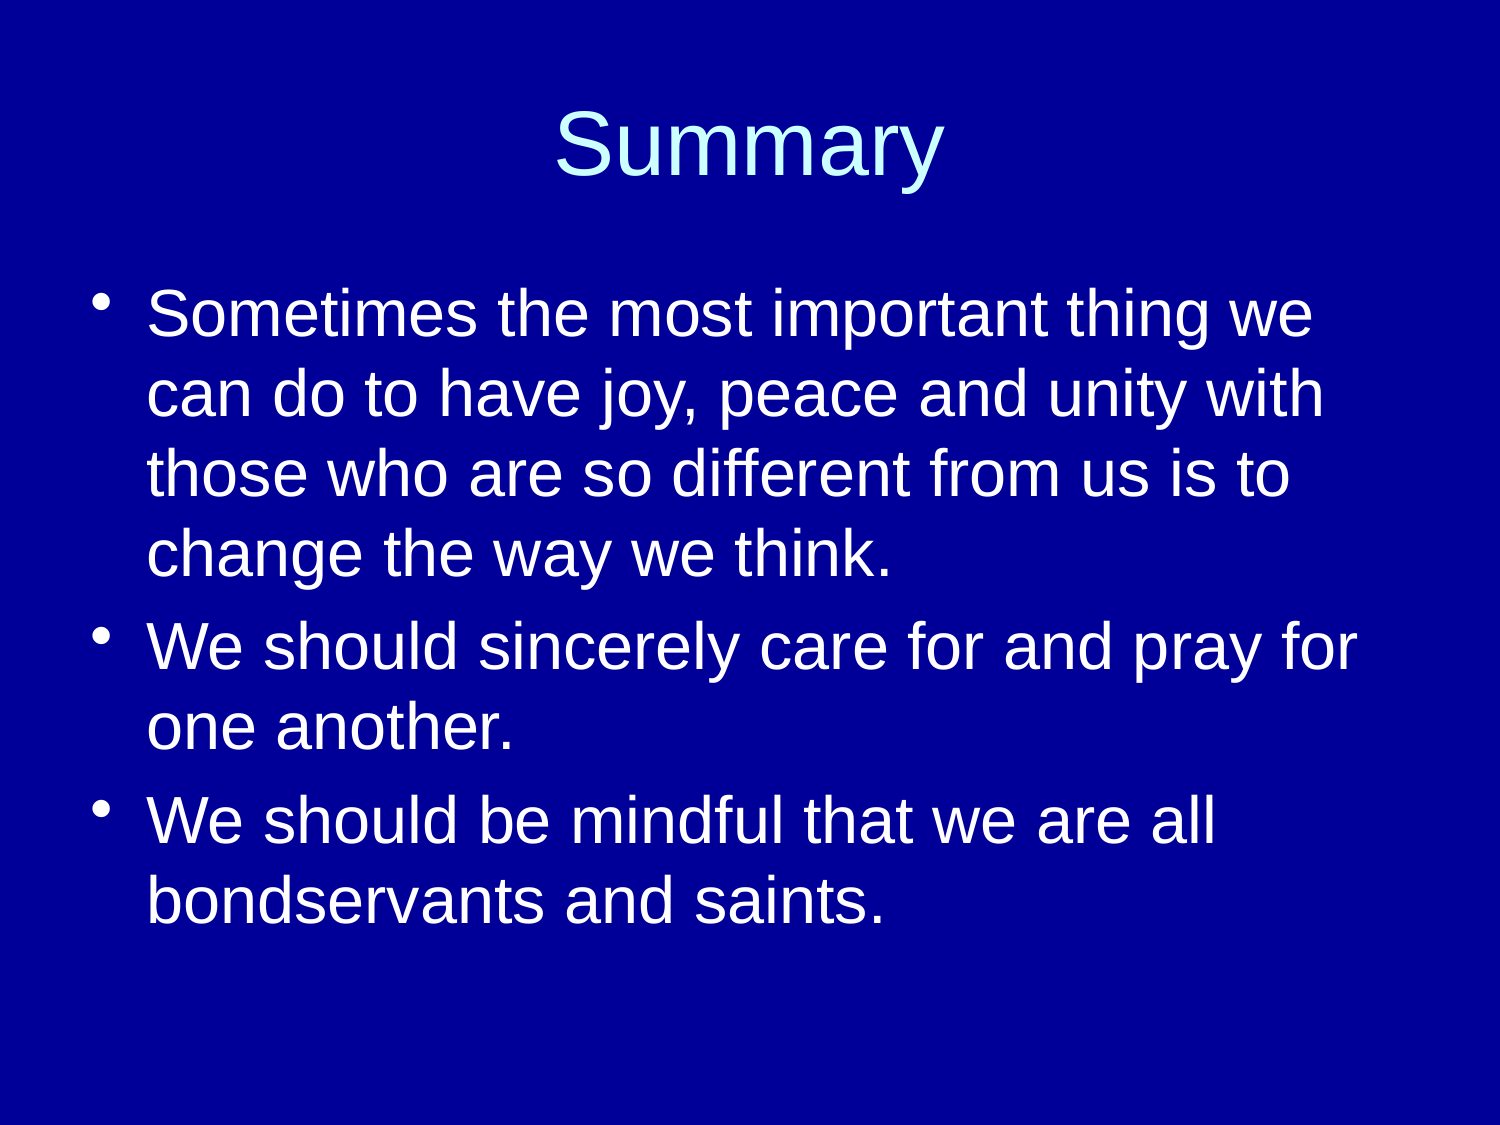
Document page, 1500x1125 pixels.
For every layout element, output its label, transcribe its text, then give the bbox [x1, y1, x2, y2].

list Sometimes the most important thing we can do to have joy, peace and unity with those who are so different from us is to change the way we think. We should sincerely care for and pray for one another. We should be mindful that we are all bondservants and saints. [75, 262, 1425, 1005]
title Summary [75, 45, 1425, 233]
